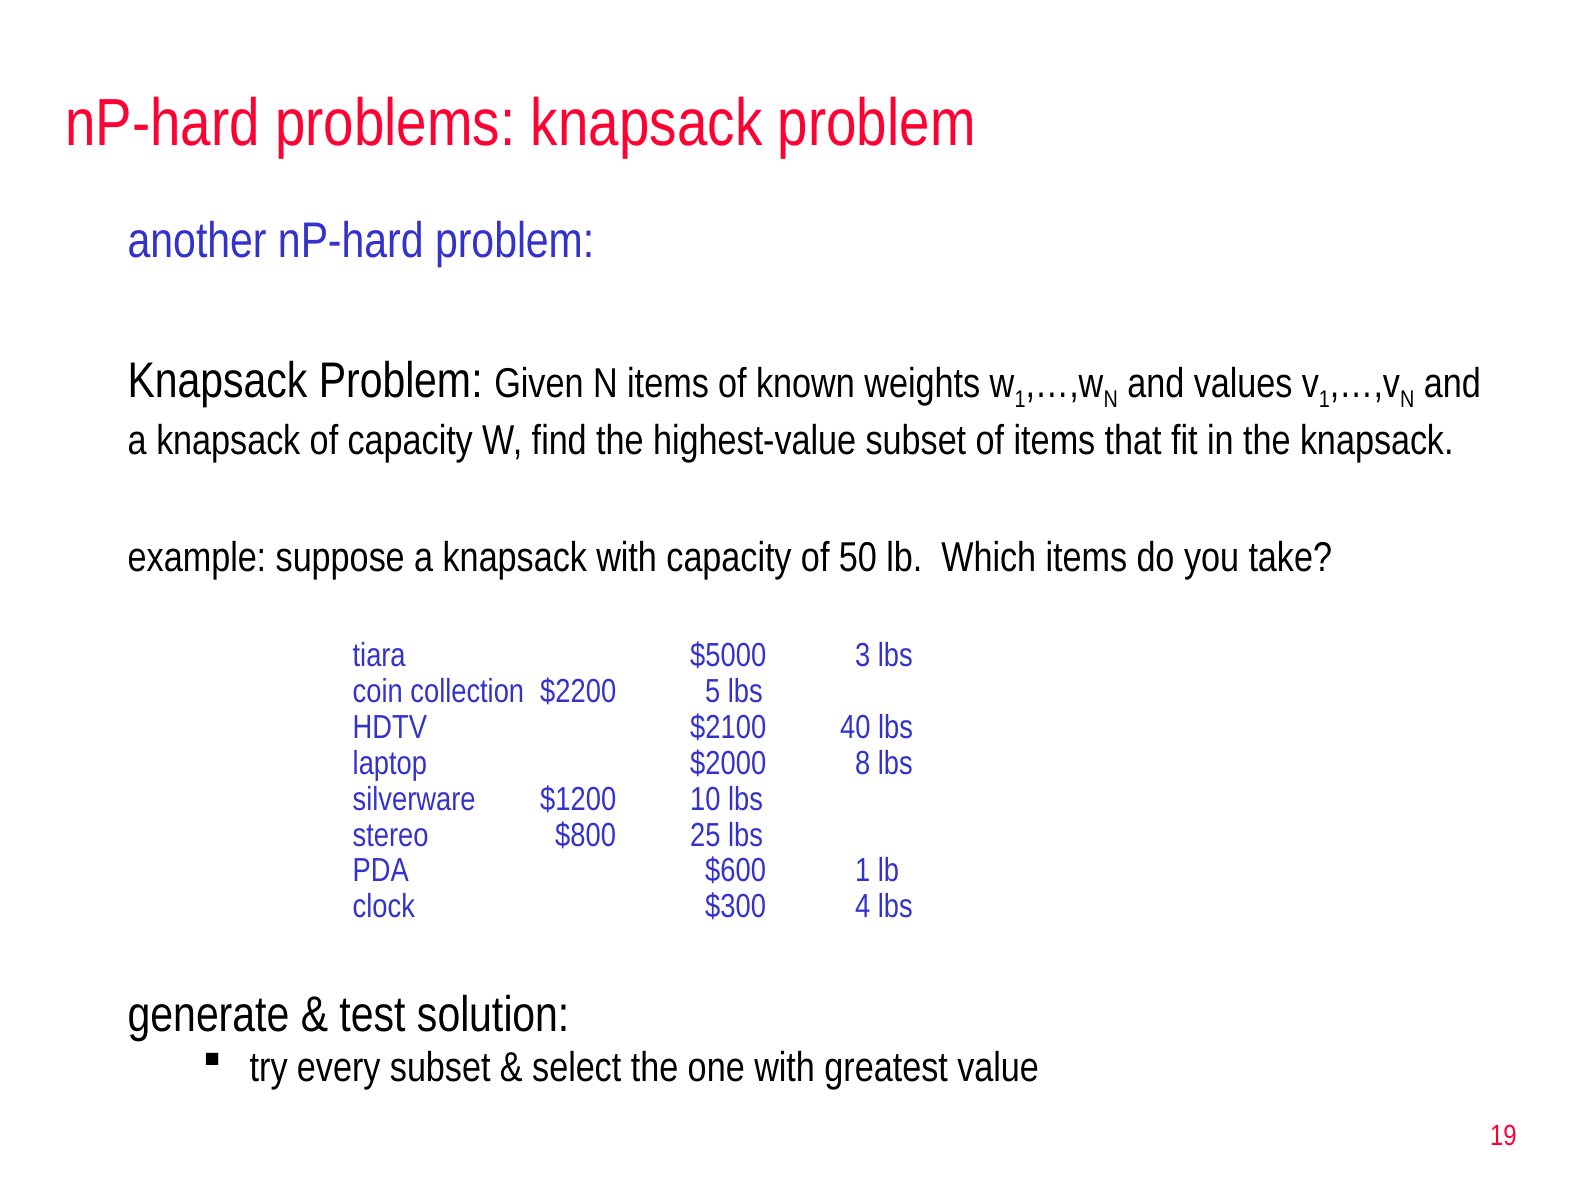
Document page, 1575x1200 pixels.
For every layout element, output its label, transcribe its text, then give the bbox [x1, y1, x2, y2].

list another nP-hard problem: Knapsack Problem: Given N items of known weights w1,…,wN and values v1,…,vN and a knapsack of capacity W, find the highest-value subset of items that fit in the knapsack. example: suppose a knapsack with capacity of 50 lb. Which items do you take? tiara $5000 3 lbs coin collection $2200 5 lbs HDTV $2100 40 lbs laptop $2000 8 lbs silverware $1200 10 lbs stereo $800 25 lbs PDA $600 1 lb clock $300 4 lbs generate & test solution: try every subset & select the one with greatest value [112, 200, 1513, 1138]
title nP-hard problems: knapsack problem [50, 62, 1538, 175]
slide_number 19 [1203, 1092, 1532, 1174]
